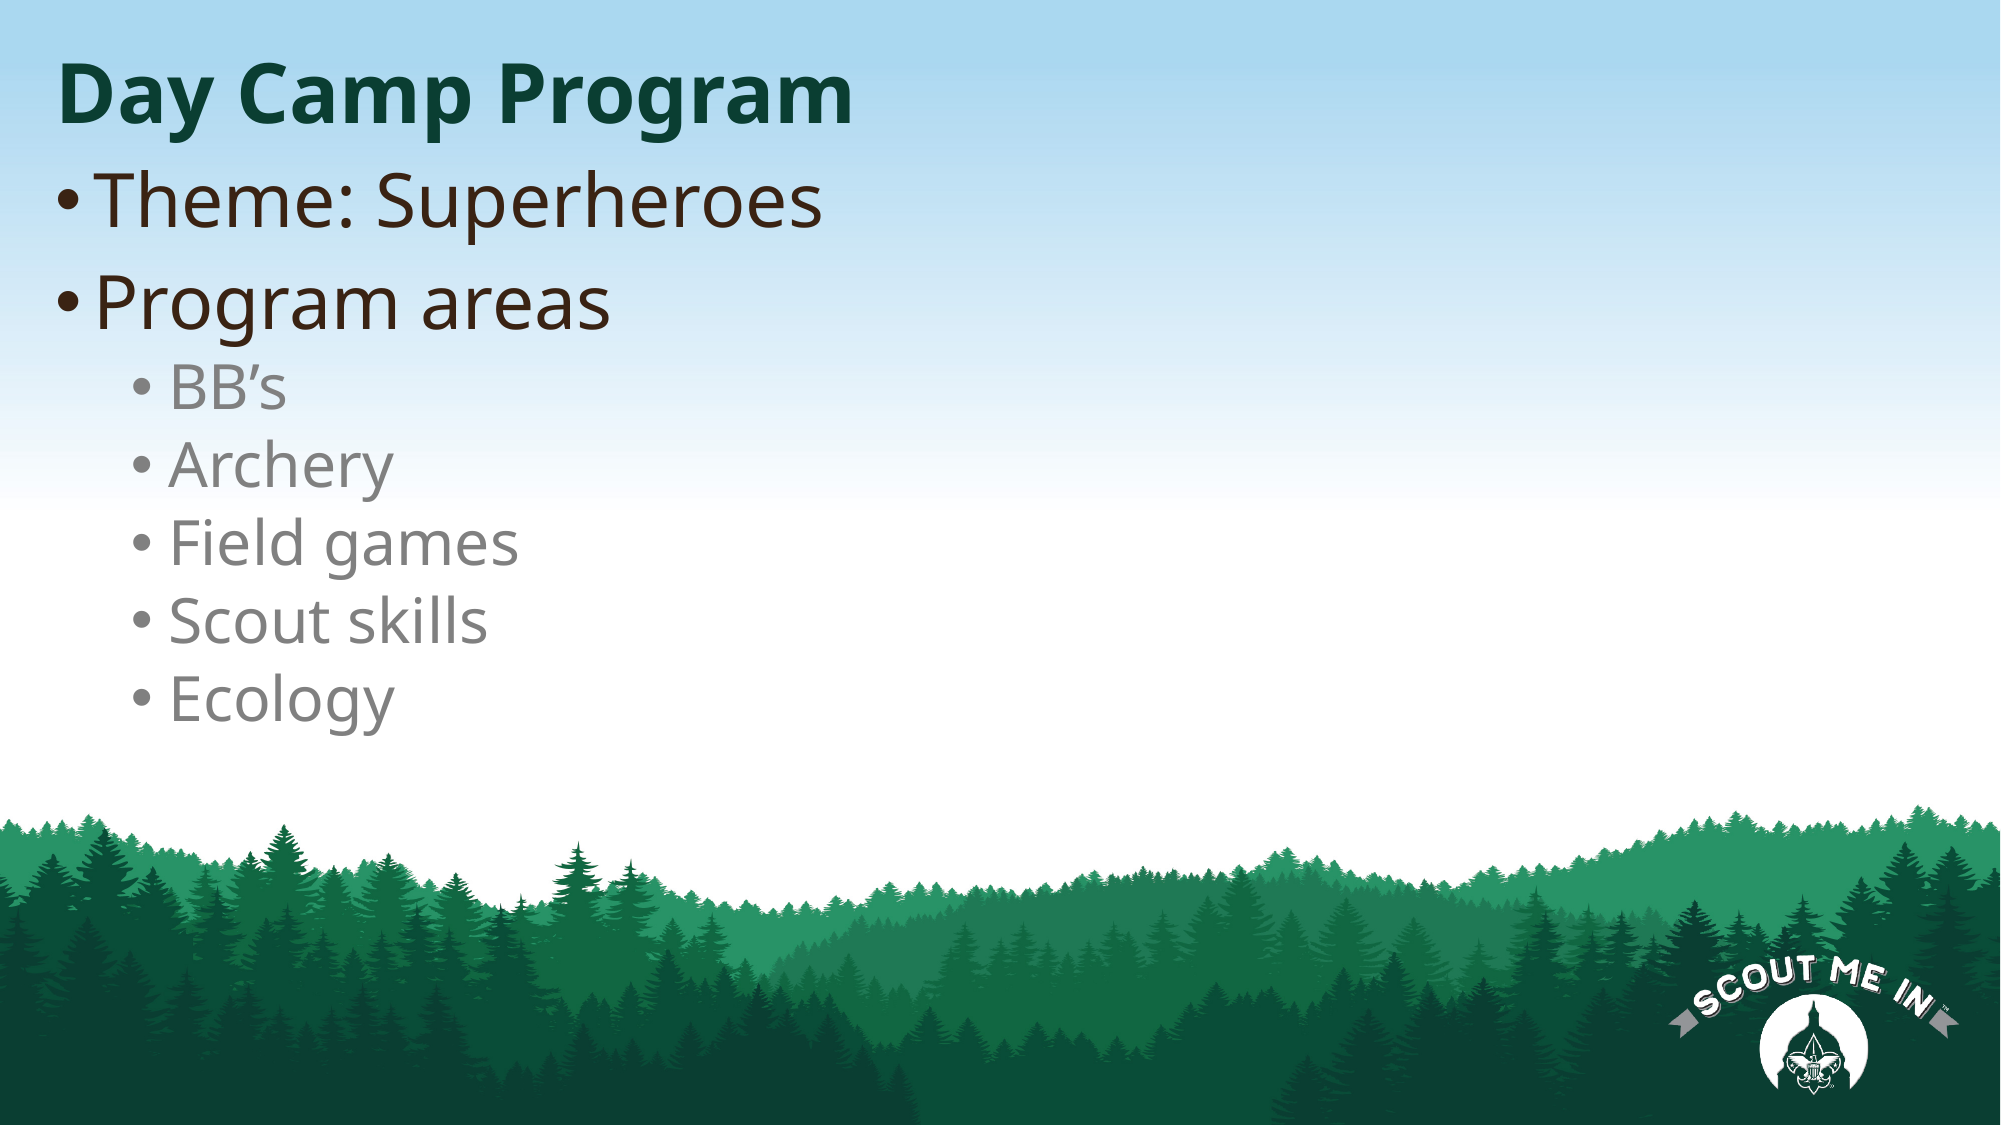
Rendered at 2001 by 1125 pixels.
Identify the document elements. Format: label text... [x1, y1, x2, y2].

list Theme: Superheroes Program areas BB’s Archery Field games Scout skills Ecology [40, 155, 1766, 869]
title Day Camp Program [40, 38, 1766, 155]
picture [0, 0, 2001, 1125]
